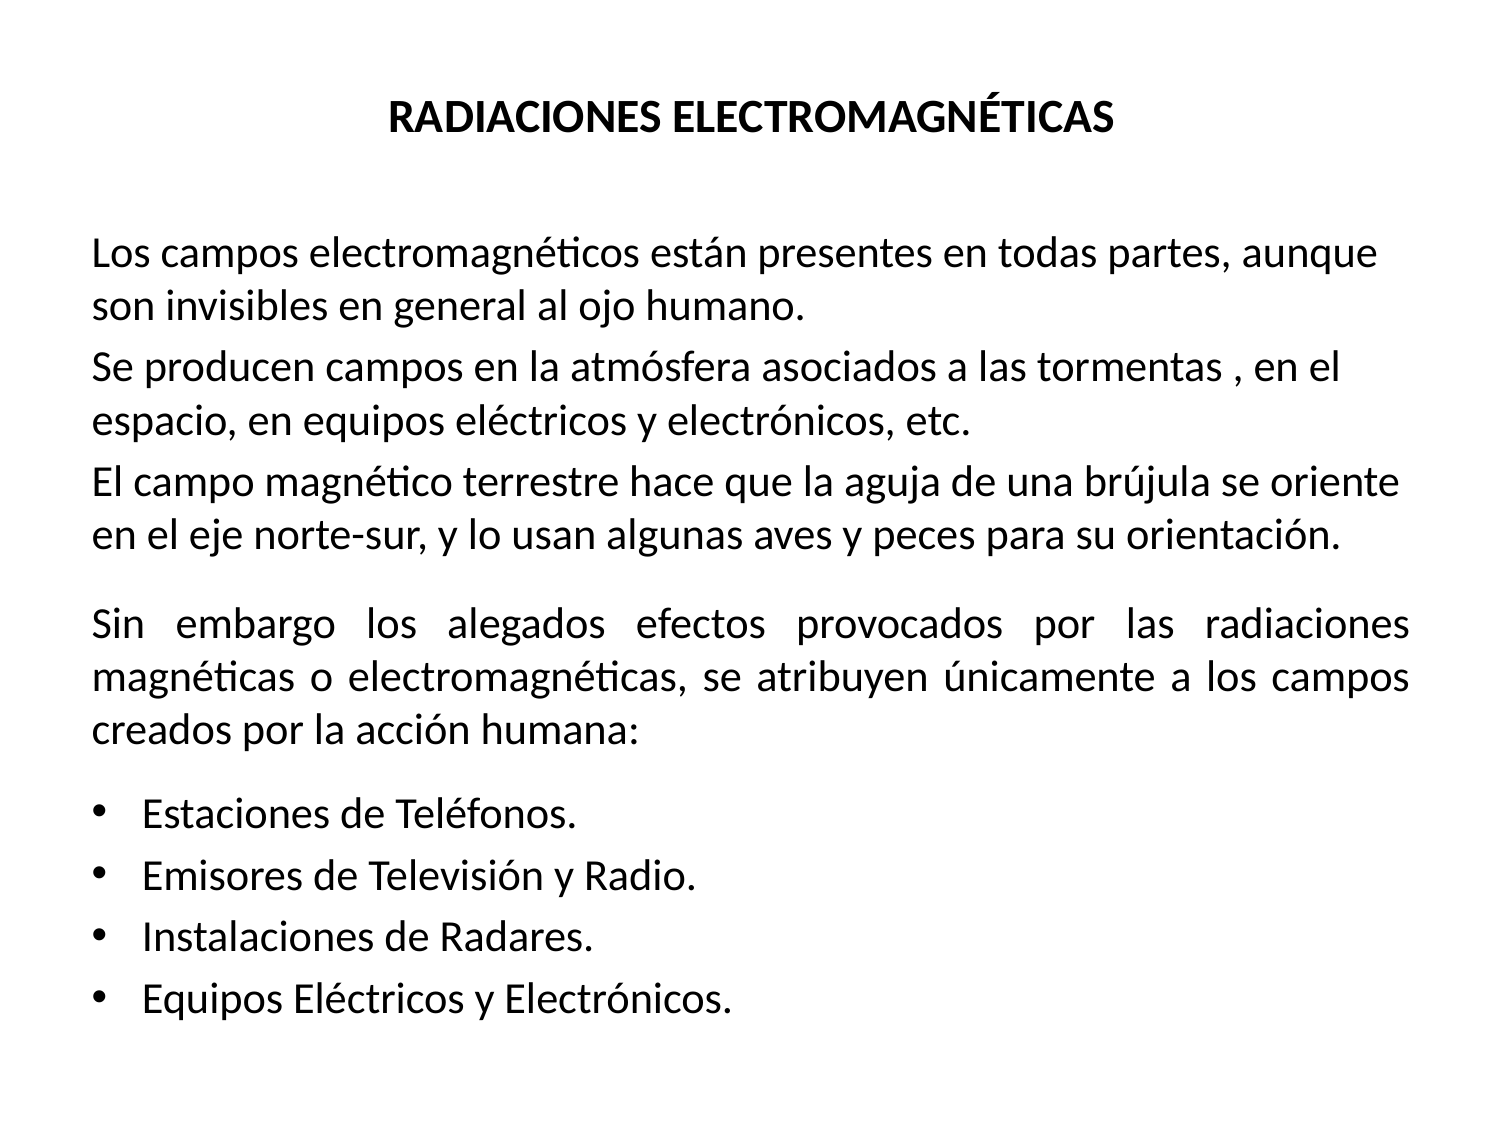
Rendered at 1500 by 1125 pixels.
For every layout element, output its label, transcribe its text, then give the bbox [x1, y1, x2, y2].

list Los campos electromagnéticos están presentes en todas partes, aunque son invisibles en general al ojo humano. Se producen campos en la atmósfera asociados a las tormentas , en el espacio, en equipos eléctricos y electrónicos, etc. El campo magnético terrestre hace que la aguja de una brújula se oriente en el eje norte-sur, y lo usan algunas aves y peces para su orientación. Sin embargo los alegados efectos provocados por las radiaciones magnéticas o electromagnéticas, se atribuyen únicamente a los campos creados por la acción humana: Estaciones de Teléfonos. Emisores de Televisión y Radio. Instalaciones de Radares. Equipos Eléctricos y Electrónicos. [76, 207, 1427, 1059]
title RADIACIONES ELECTROMAGNÉTICAS [76, 19, 1427, 207]
